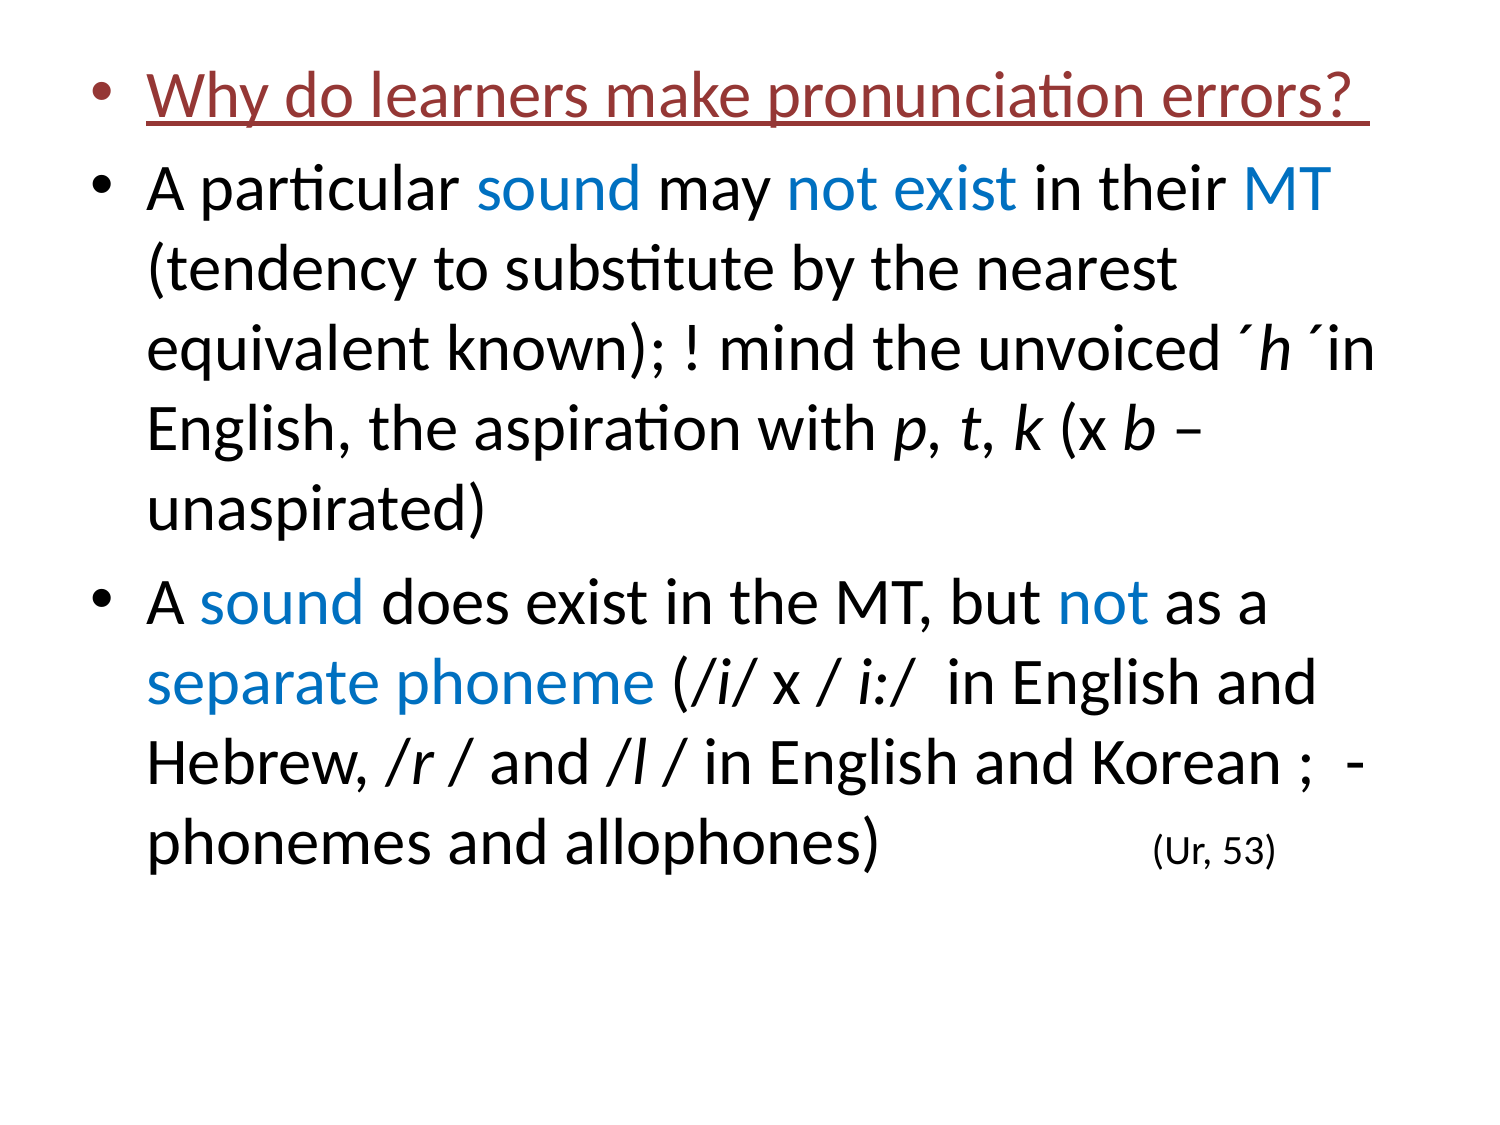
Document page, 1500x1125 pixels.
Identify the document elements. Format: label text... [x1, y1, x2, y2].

list Why do learners make pronunciation errors? A particular sound may not exist in their MT (tendency to substitute by the nearest equivalent known); ! mind the unvoiced ´h ´in English, the aspiration with p, t, k (x b – unaspirated) A sound does exist in the MT, but not as a separate phoneme (/i/ x / i:/ in English and Hebrew, /r / and /l / in English and Korean ; - phonemes and allophones) (Ur, 53) [75, 42, 1425, 1005]
